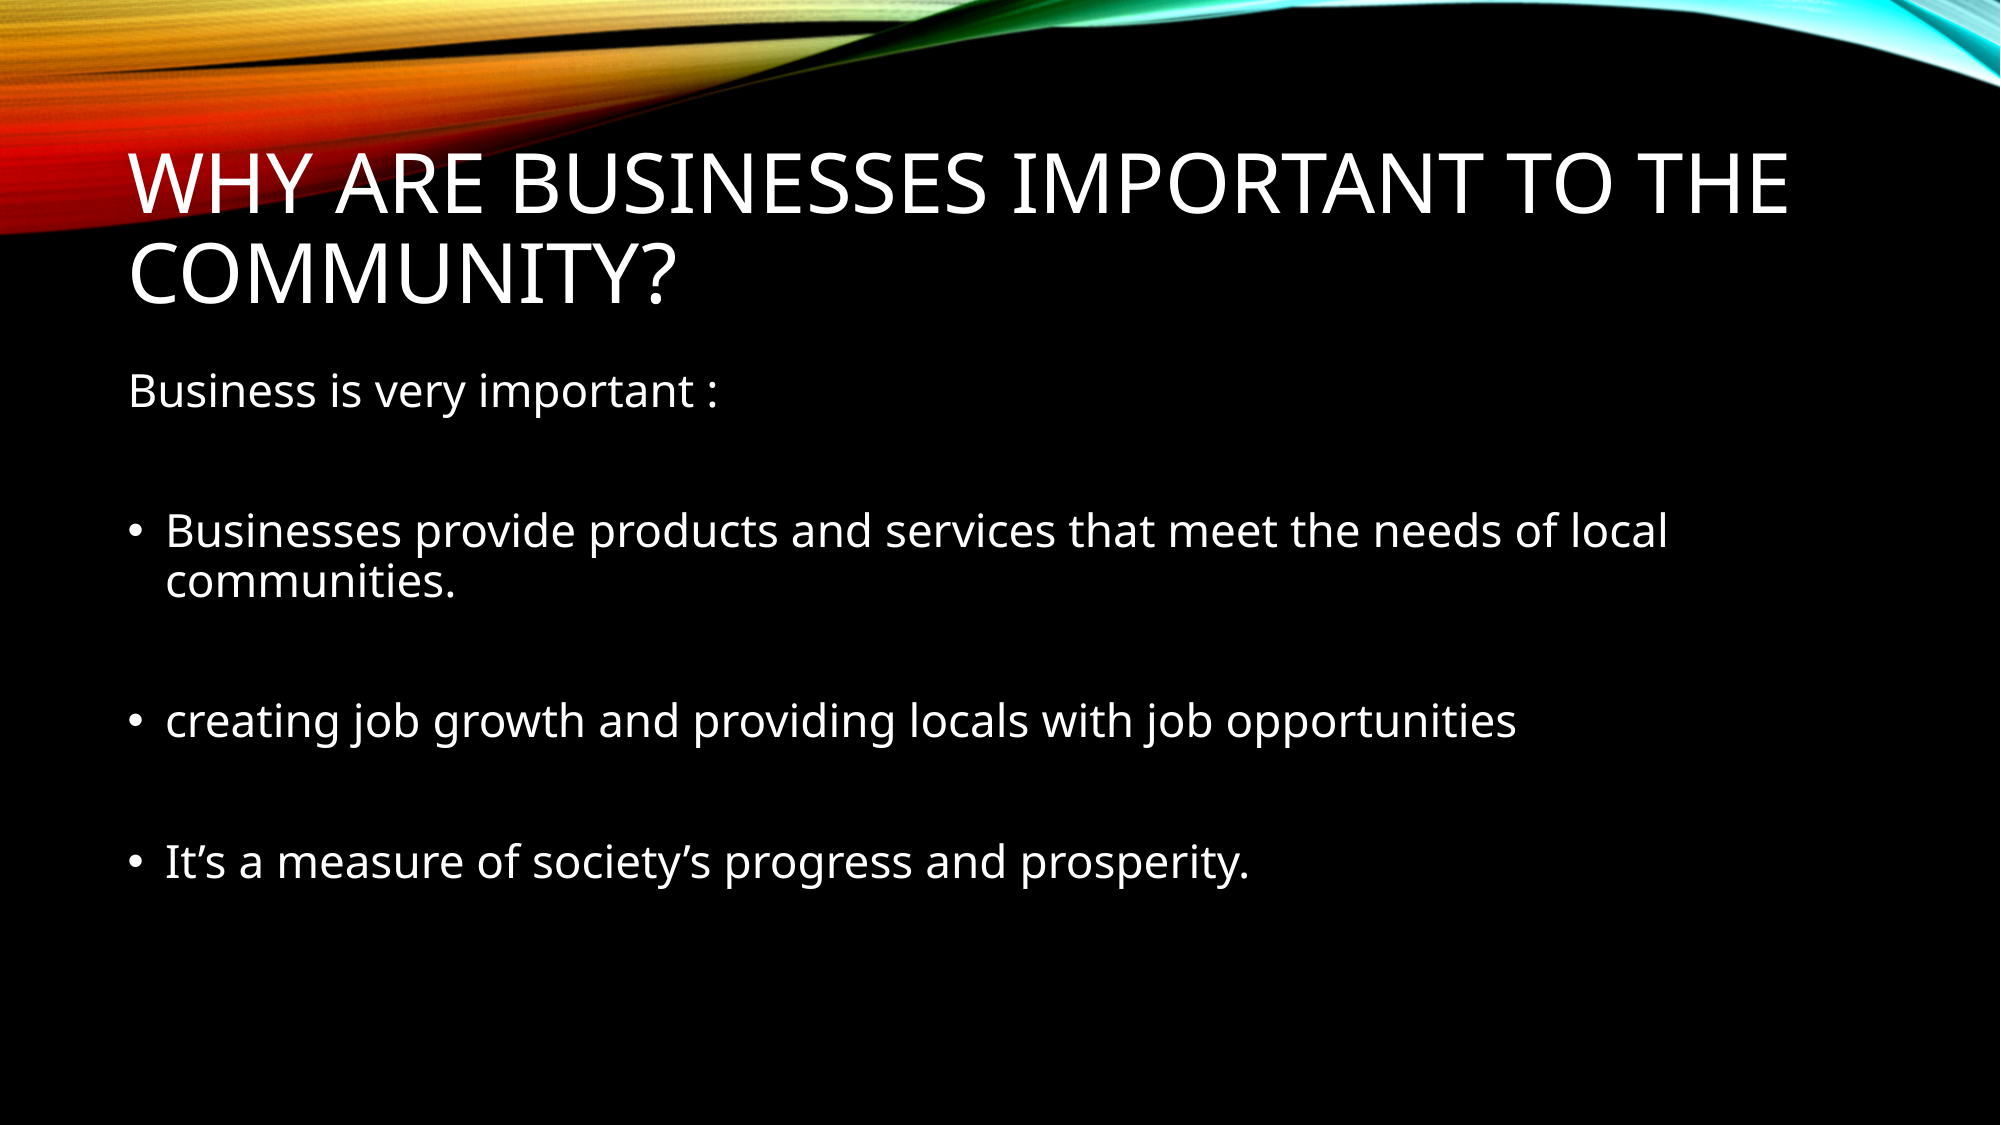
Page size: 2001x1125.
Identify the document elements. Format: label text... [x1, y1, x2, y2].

list Business is very important : Businesses provide products and services that meet the needs of local communities. creating job growth and providing locals with job opportunities It’s a measure of society’s progress and prosperity. [112, 360, 1888, 1021]
picture [0, 0, 2000, 237]
title Why are businesses important to the community? [112, 125, 1888, 338]
